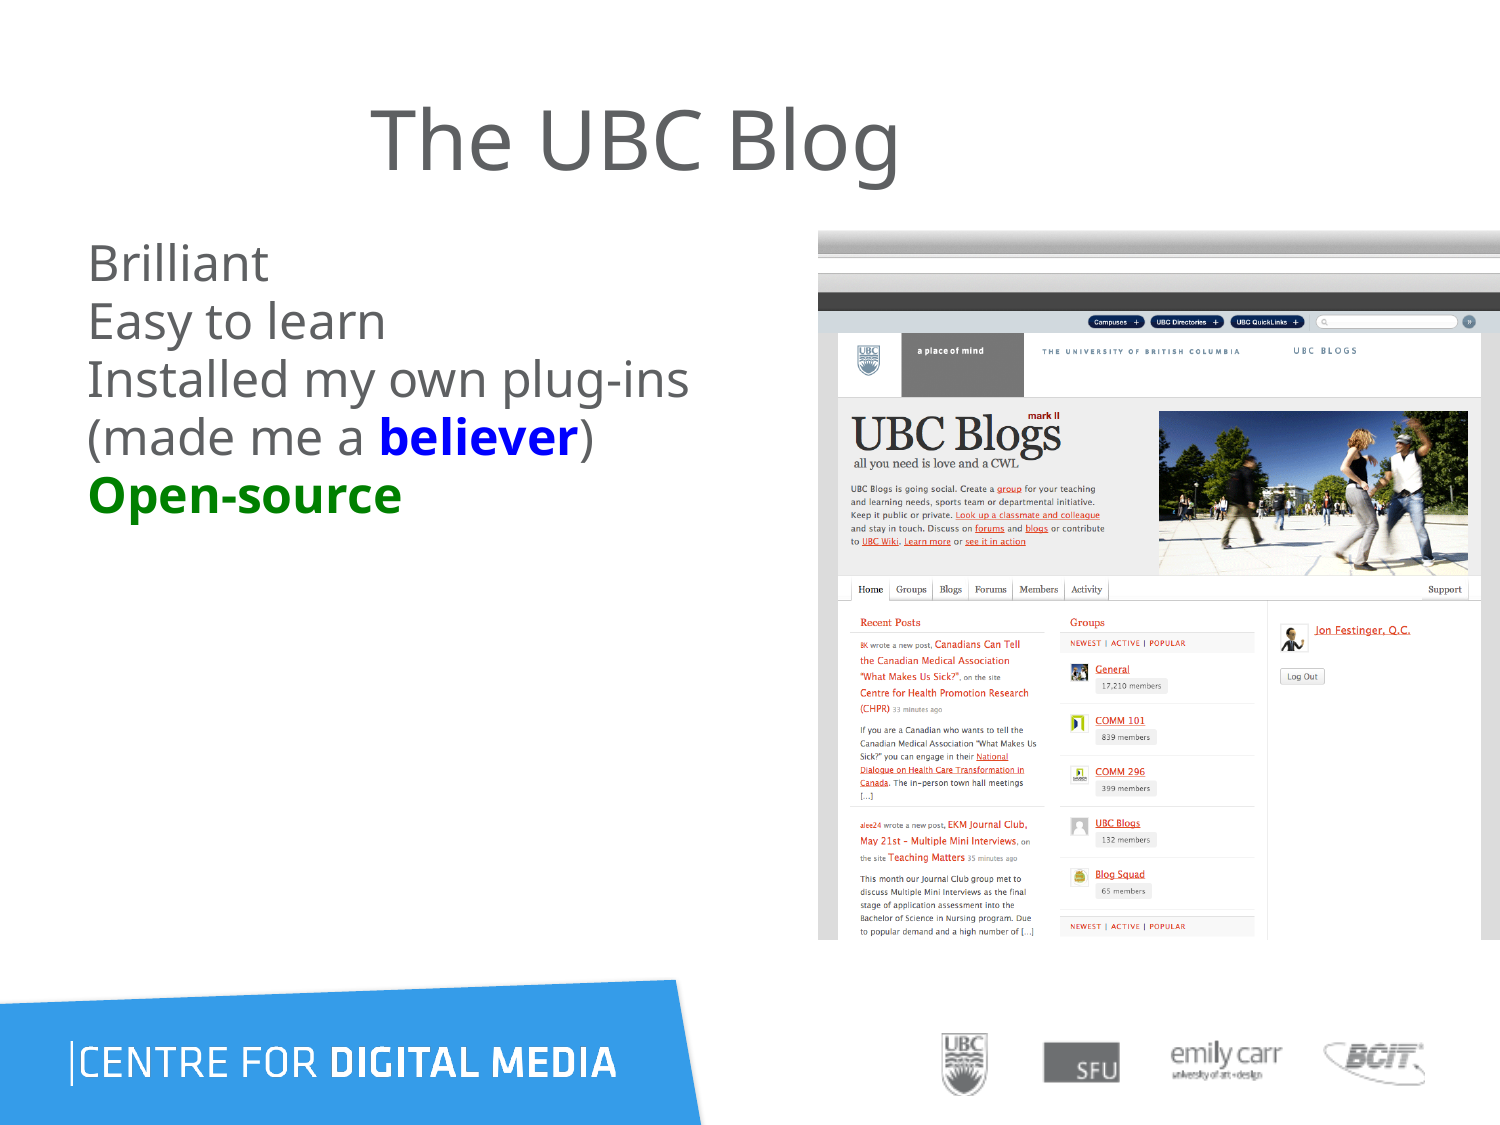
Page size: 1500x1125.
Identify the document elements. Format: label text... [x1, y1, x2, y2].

title The UBC Blog [75, 53, 1425, 221]
picture [817, 230, 1500, 940]
list Brilliant Easy to learn Installed my own plug-ins (made me a believer) Open-source [75, 230, 816, 940]
